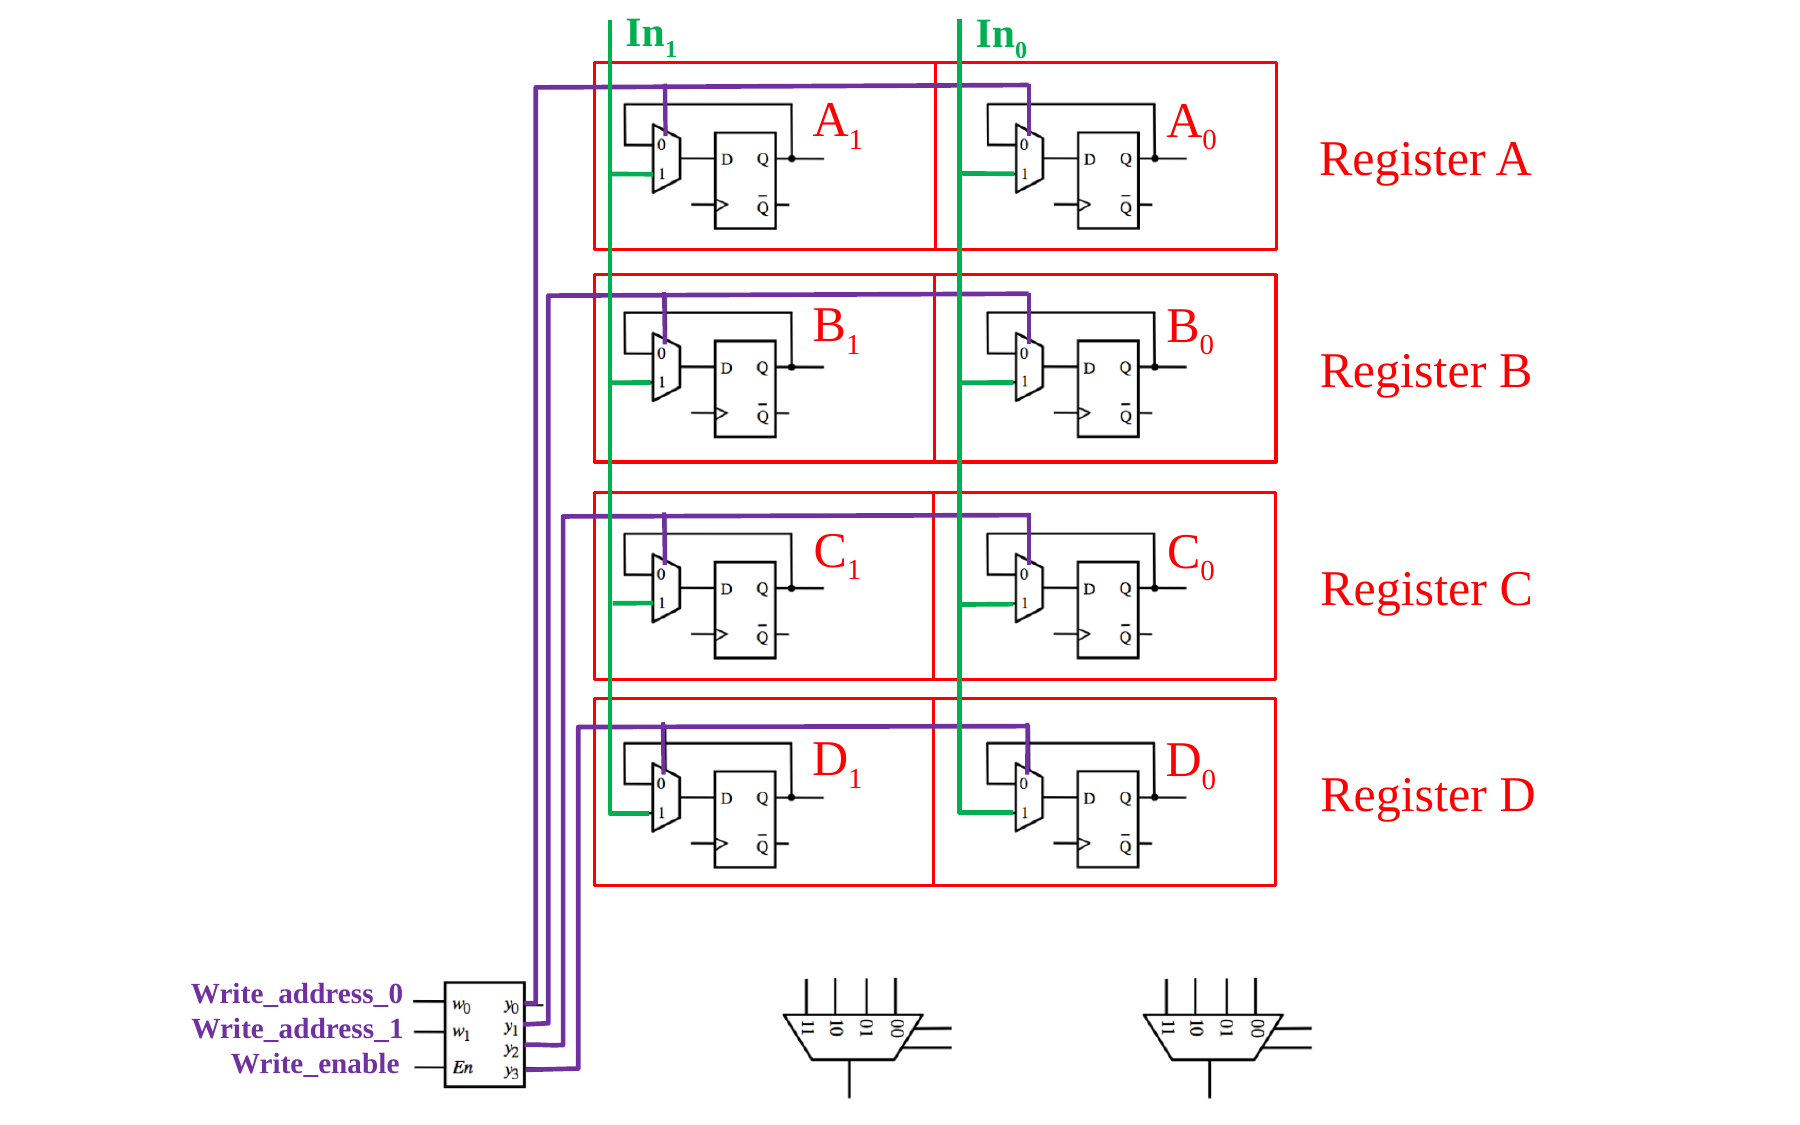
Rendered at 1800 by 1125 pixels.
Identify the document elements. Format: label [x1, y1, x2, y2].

text_box [662, 83, 1030, 775]
text_box [175, 0, 1554, 1125]
